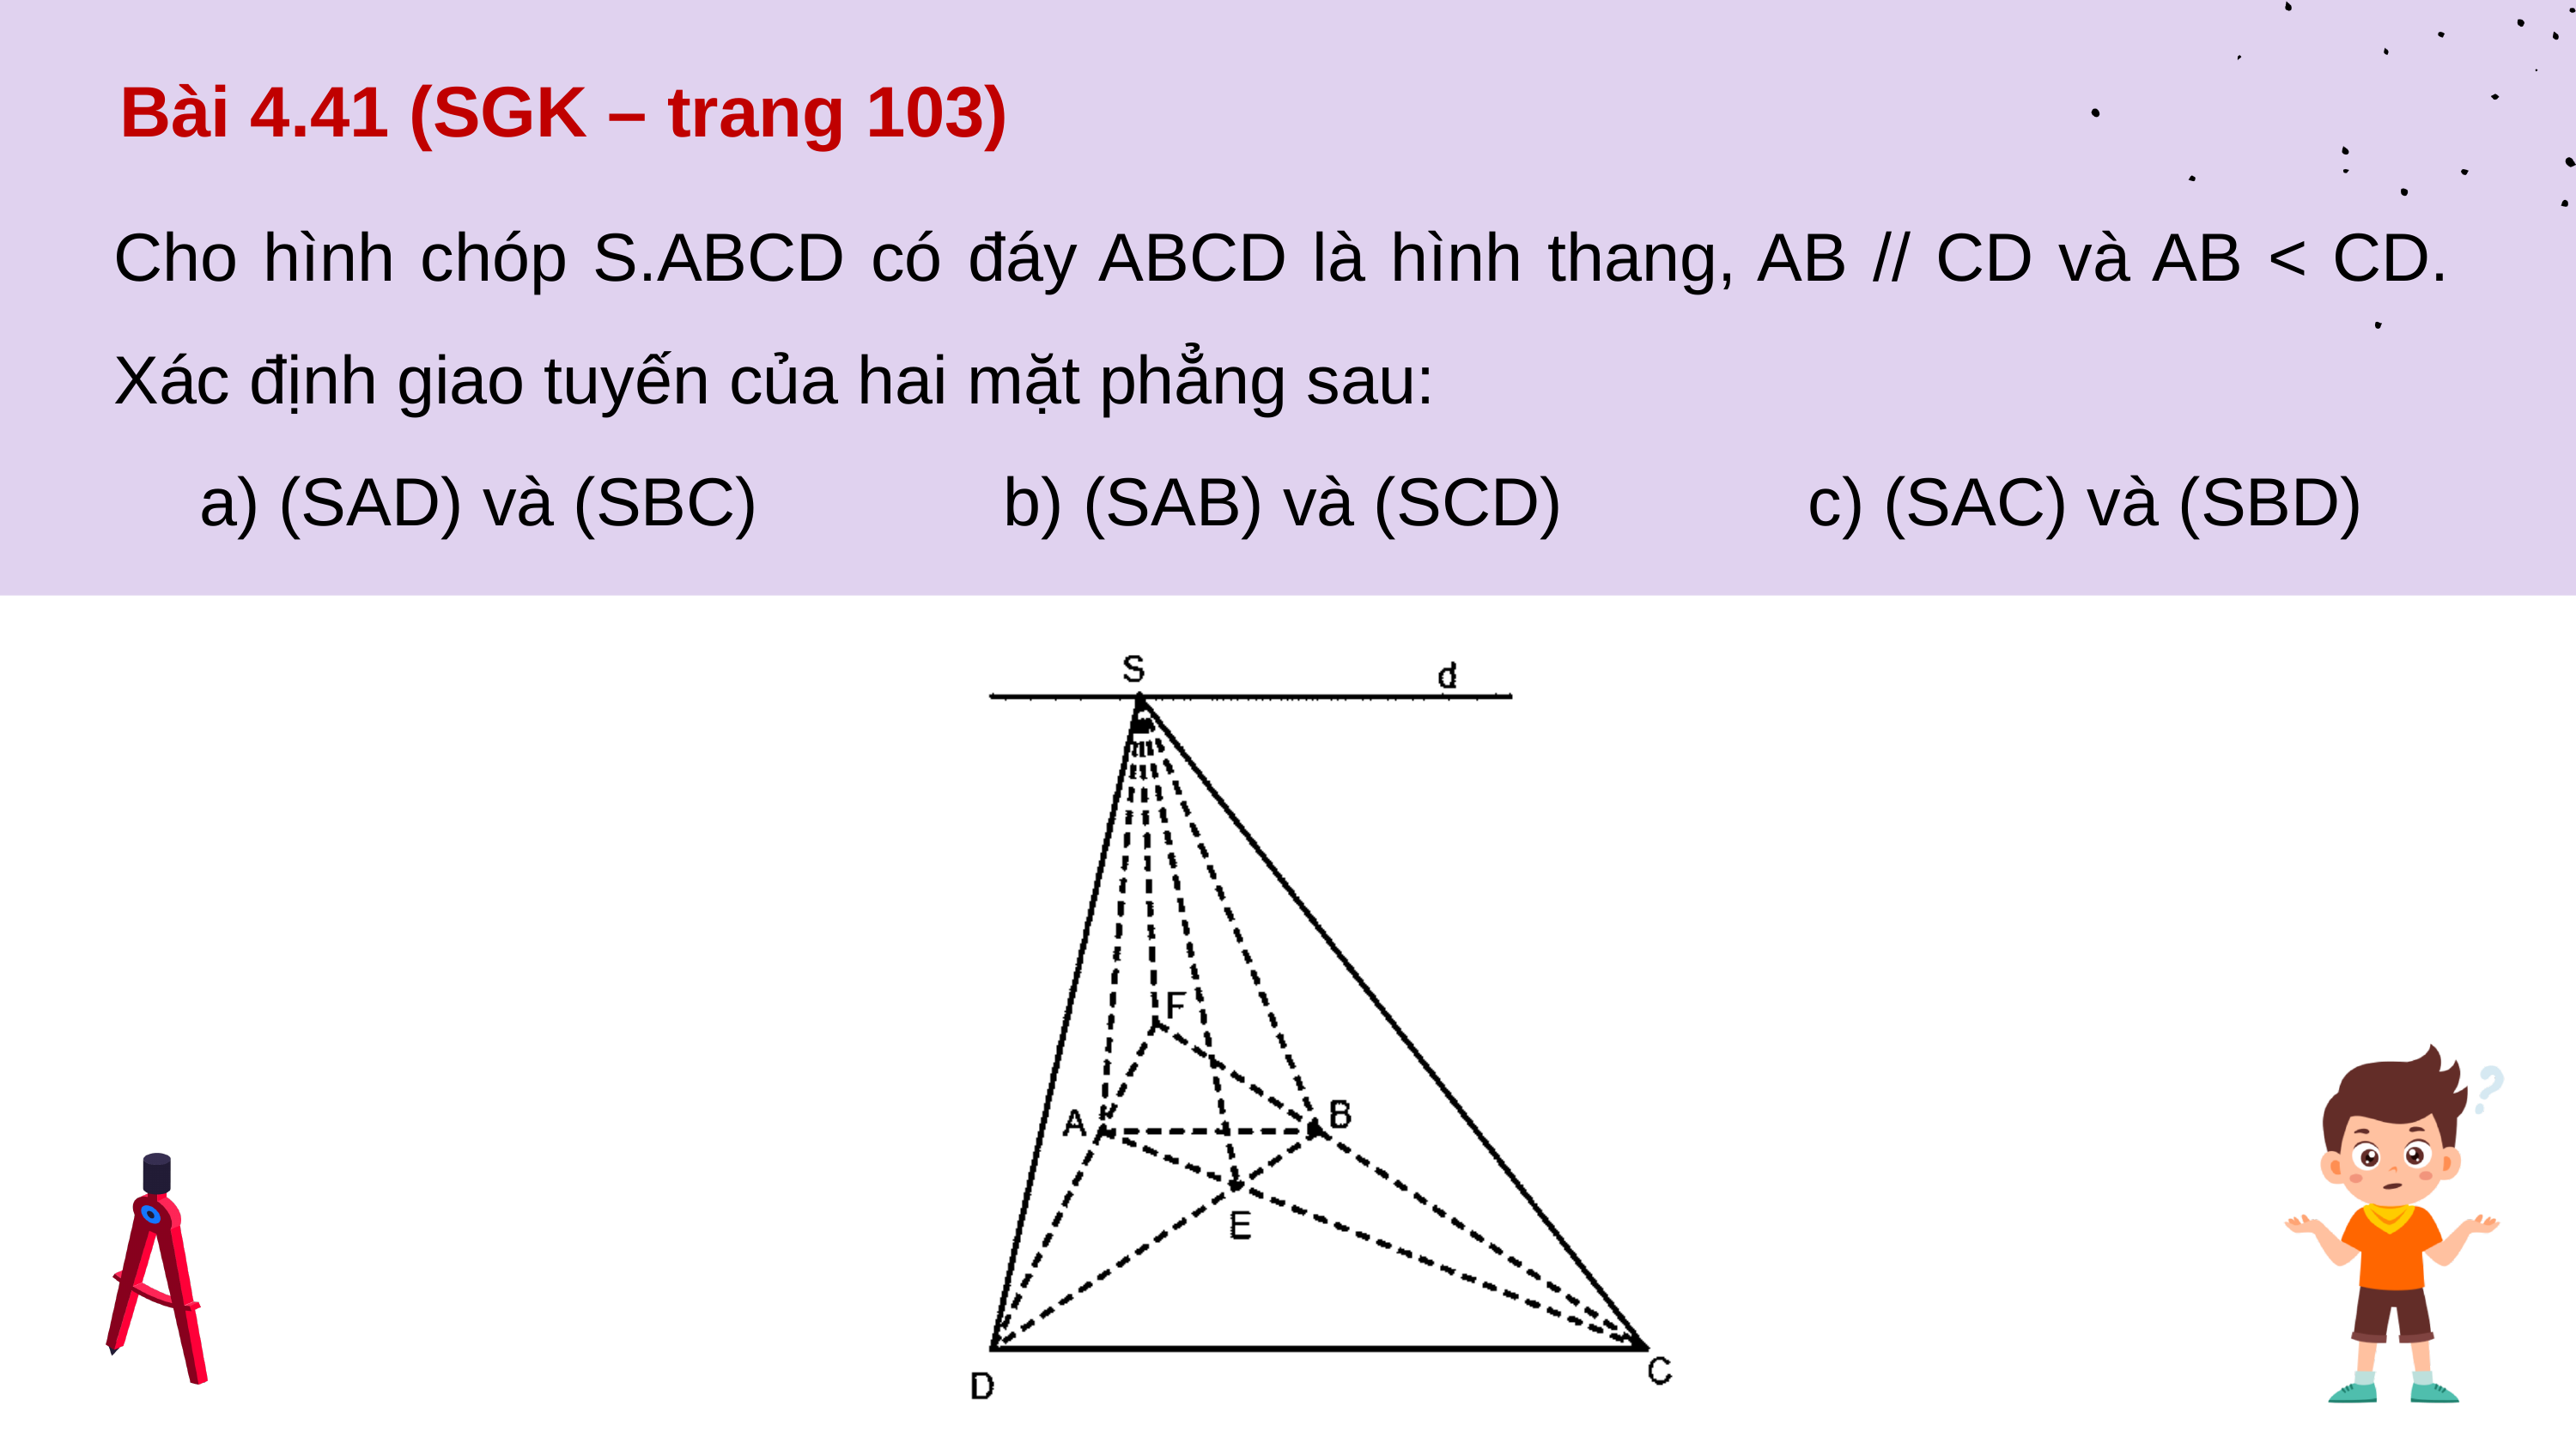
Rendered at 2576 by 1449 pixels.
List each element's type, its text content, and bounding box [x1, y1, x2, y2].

text_box Bài 4.41 (SGK – trang 103) [106, 58, 1023, 158]
picture [2282, 1043, 2505, 1404]
picture [105, 1153, 208, 1385]
text_box Cho hình chóp S.ABCD có đáy ABCD là hình thang, AB // CD và AB < CD. Xác định giao tuyến của hai mặt phẳng sau: a) (SAD) và (SBC) b) (SAB) và (SCD) c) (SAC) và (SBD) [96, 166, 2469, 546]
picture [922, 627, 1761, 1428]
picture [2030, 0, 2576, 348]
text_box [0, 0, 2576, 596]
